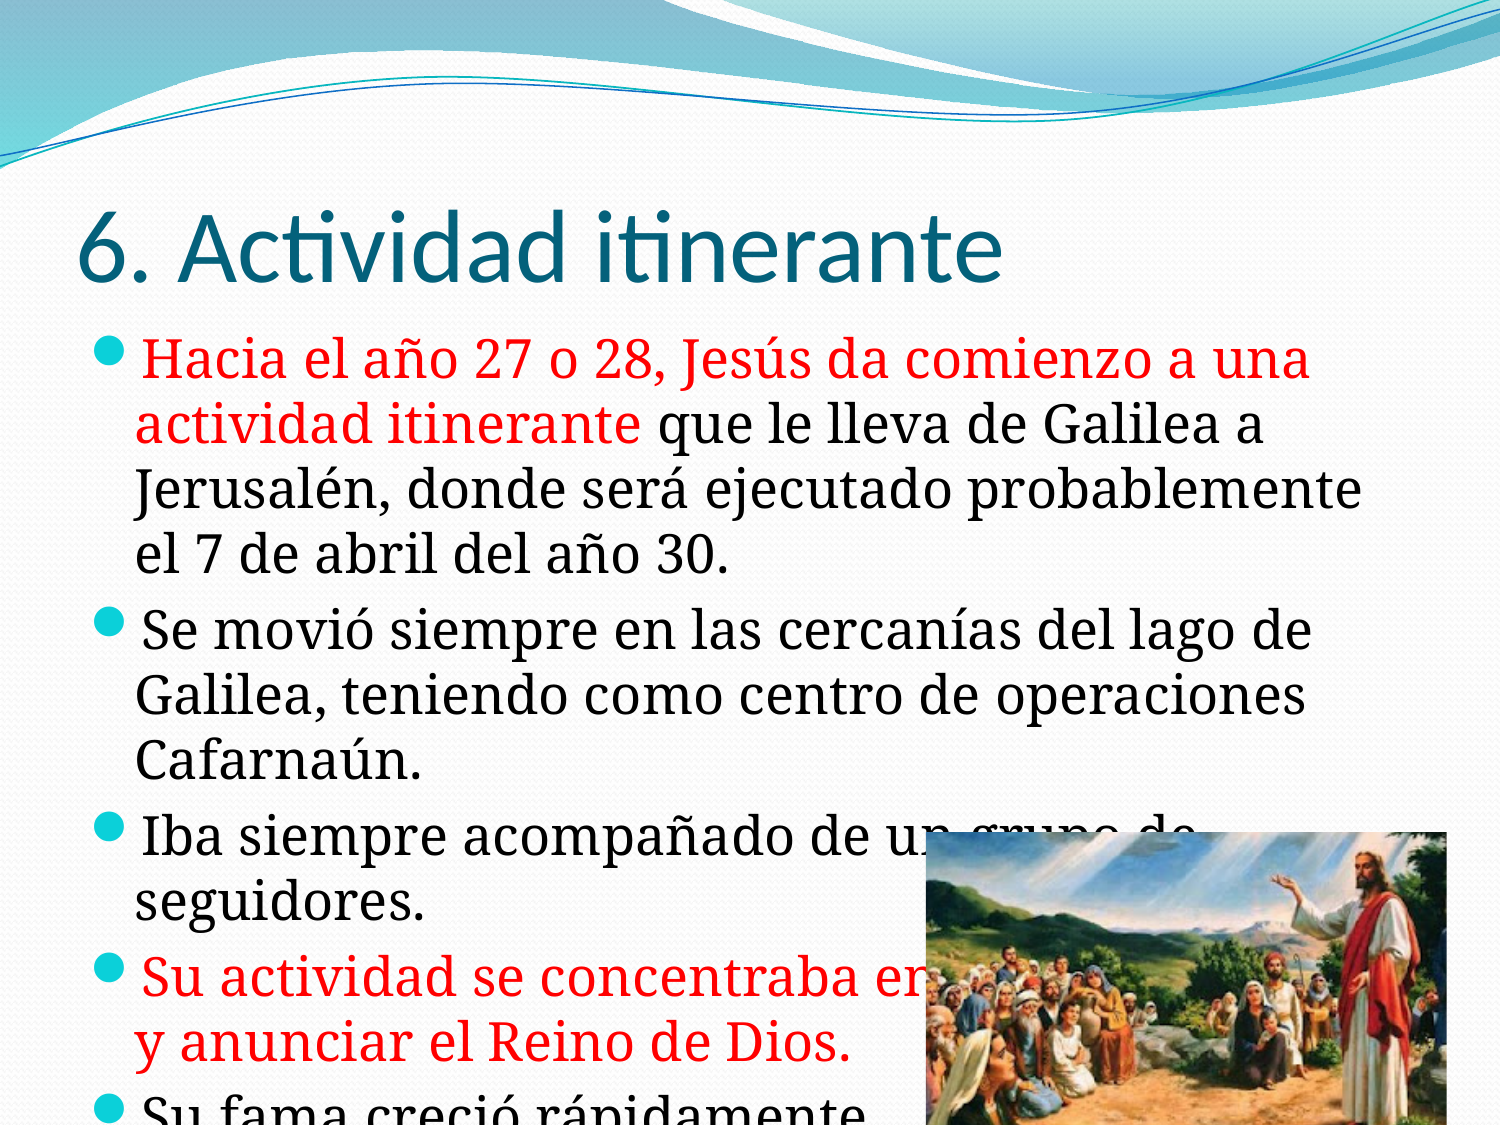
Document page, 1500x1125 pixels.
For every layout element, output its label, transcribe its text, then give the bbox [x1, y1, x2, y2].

title 6. Actividad itinerante [75, 115, 1425, 303]
list Hacia el año 27 o 28, Jesús da comienzo a una actividad itinerante que le lleva de Galilea a Jerusalén, donde será ejecutado probablemente el 7 de abril del año 30. Se movió siempre en las cercanías del lago de Galilea, teniendo como centro de operaciones Cafarnaún. Iba siempre acompañado de un grupo de seguidores. Su actividad se concentraba en: curar enfermos y anunciar el Reino de Dios. Su fama creció rápidamente. [75, 317, 1425, 1038]
picture [925, 831, 1447, 1125]
